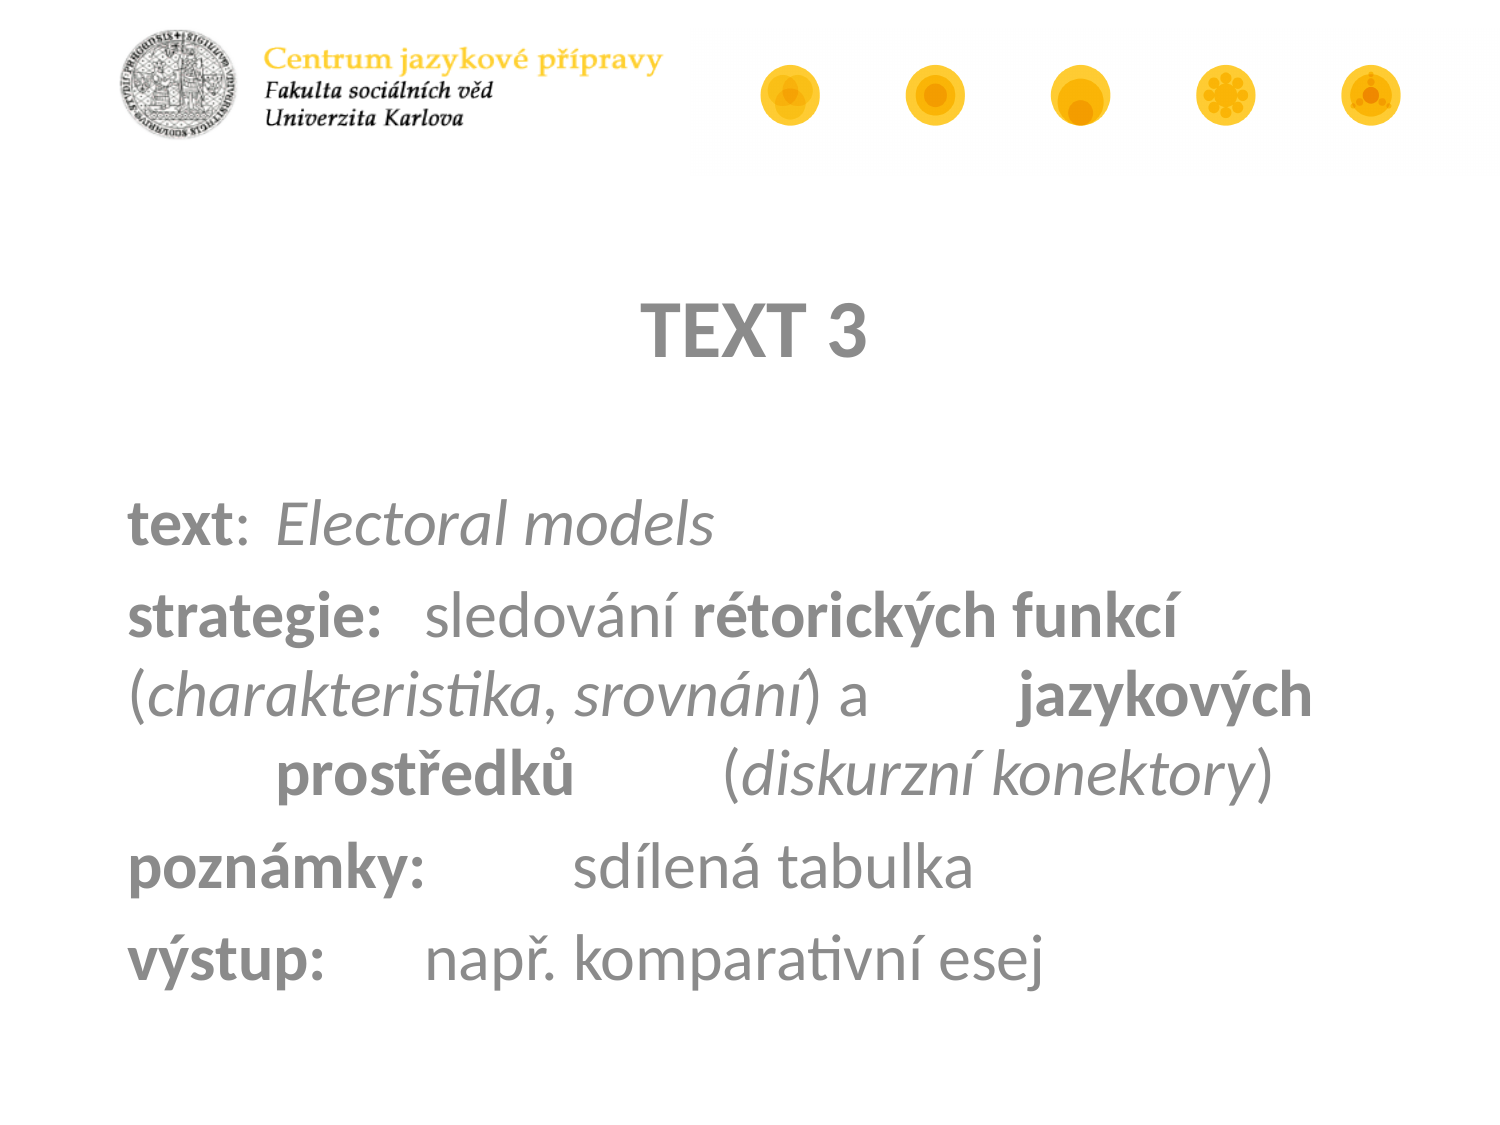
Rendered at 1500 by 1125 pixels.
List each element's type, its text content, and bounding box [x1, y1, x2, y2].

picture [110, 11, 1500, 176]
subtitle TEXT 3 text: Electoral models strategie: sledování rétorických funkcí (charakteristika, srovnání) a jazykových prostředků (diskurzní konektory) poznámky: sdílená tabulka výstup: např. komparativní esej [111, 266, 1412, 1024]
